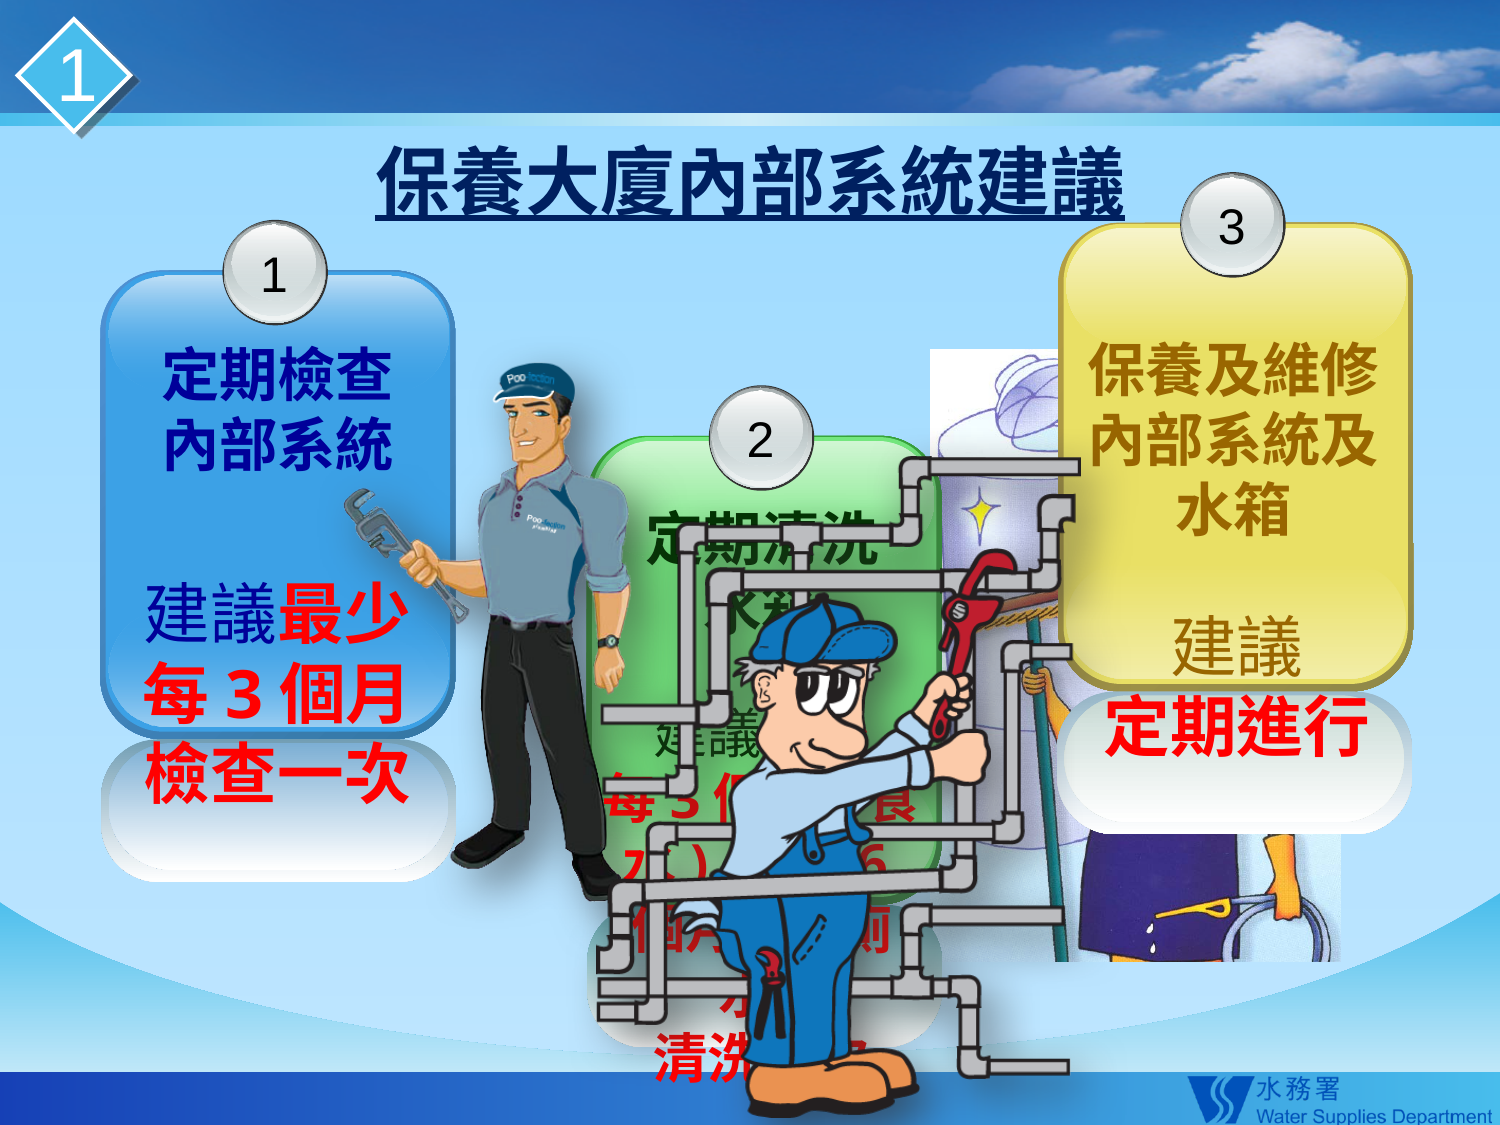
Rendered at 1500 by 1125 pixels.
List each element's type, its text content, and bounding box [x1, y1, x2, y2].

title 保養大廈內部系統建議 [0, 127, 1500, 232]
picture [1187, 1075, 1492, 1125]
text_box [100, 219, 457, 883]
text_box 1 [41, 19, 102, 124]
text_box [1056, 171, 1414, 835]
text_box [66, 124, 82, 132]
text_box [17, 52, 41, 99]
text_box [102, 47, 131, 104]
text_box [584, 928, 591, 1048]
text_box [694, 385, 943, 454]
picture [0, 0, 1500, 114]
picture [324, 349, 1341, 1118]
